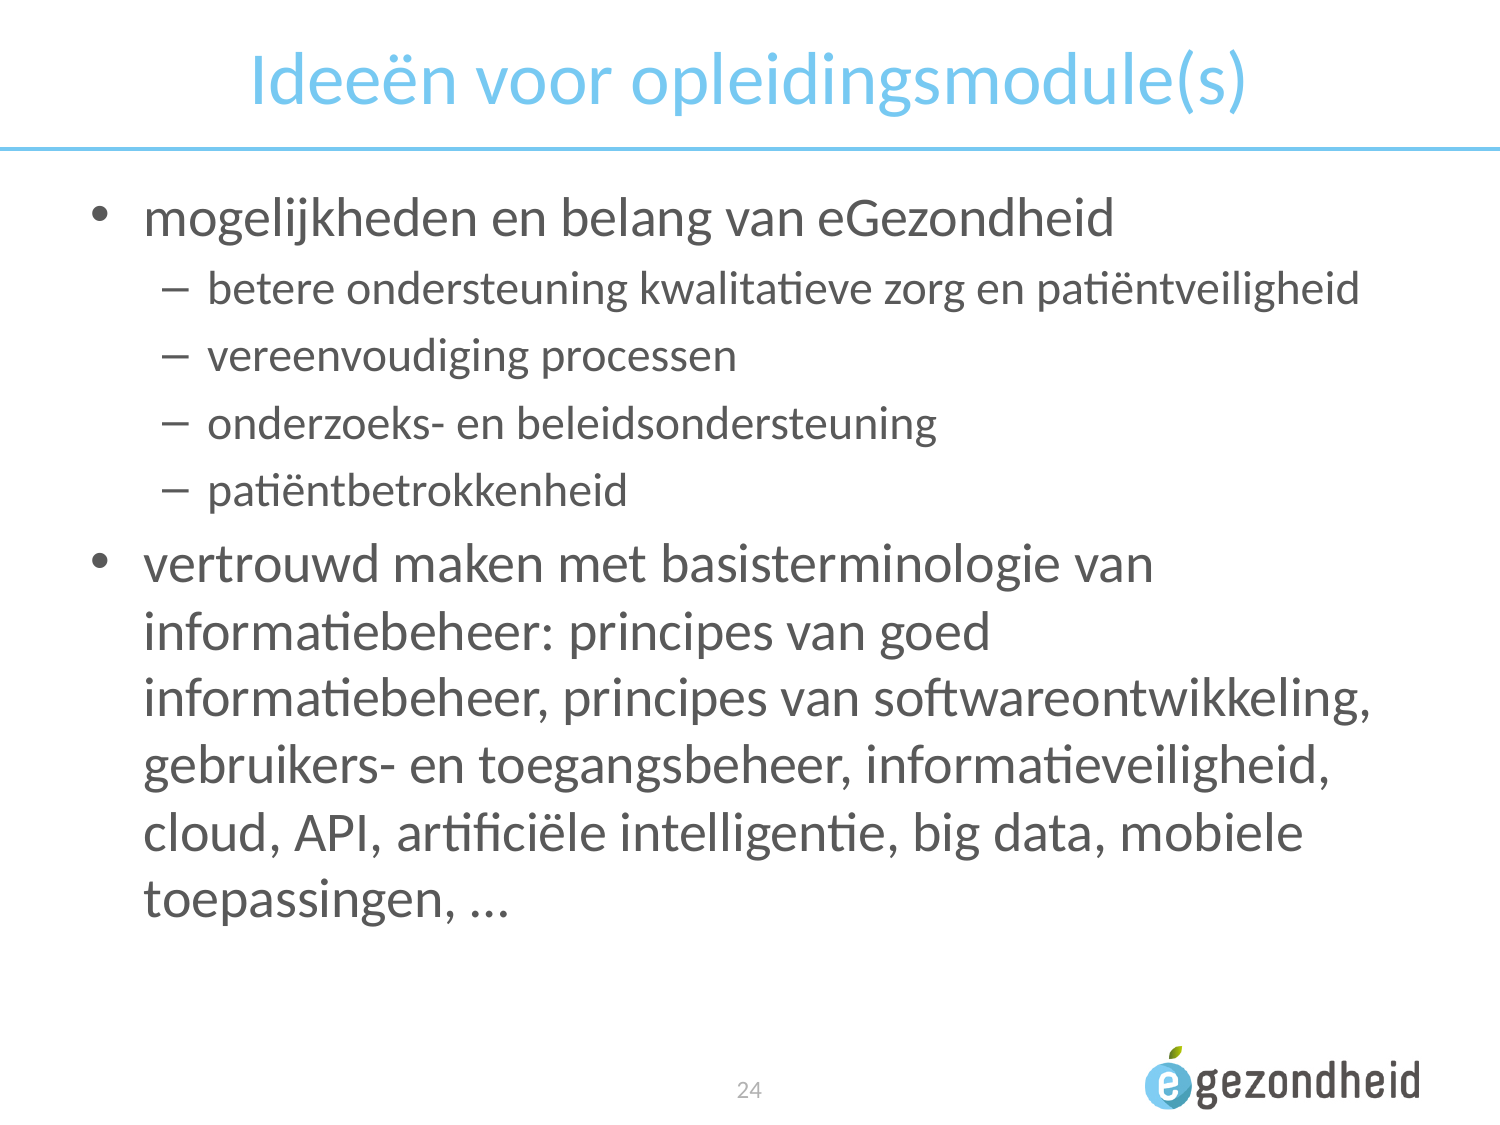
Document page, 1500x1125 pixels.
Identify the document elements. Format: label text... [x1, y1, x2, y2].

list mogelijkheden en belang van eGezondheid betere ondersteuning kwalitatieve zorg en patiëntveiligheid vereenvoudiging processen onderzoeks- en beleidsondersteuning patiëntbetrokkenheid vertrouwd maken met basisterminologie van informatiebeheer: principes van goed informatiebeheer, principes van softwareontwikkeling, gebruikers- en toegangsbeheer, informatieveiligheid, cloud, API, artificiële intelligentie, big data, mobiele toepassingen, … [75, 172, 1425, 1035]
picture [1116, 1037, 1447, 1125]
title Ideeën voor opleidingsmodule(s) [0, 0, 1500, 149]
slide_number 24 [577, 1058, 928, 1119]
